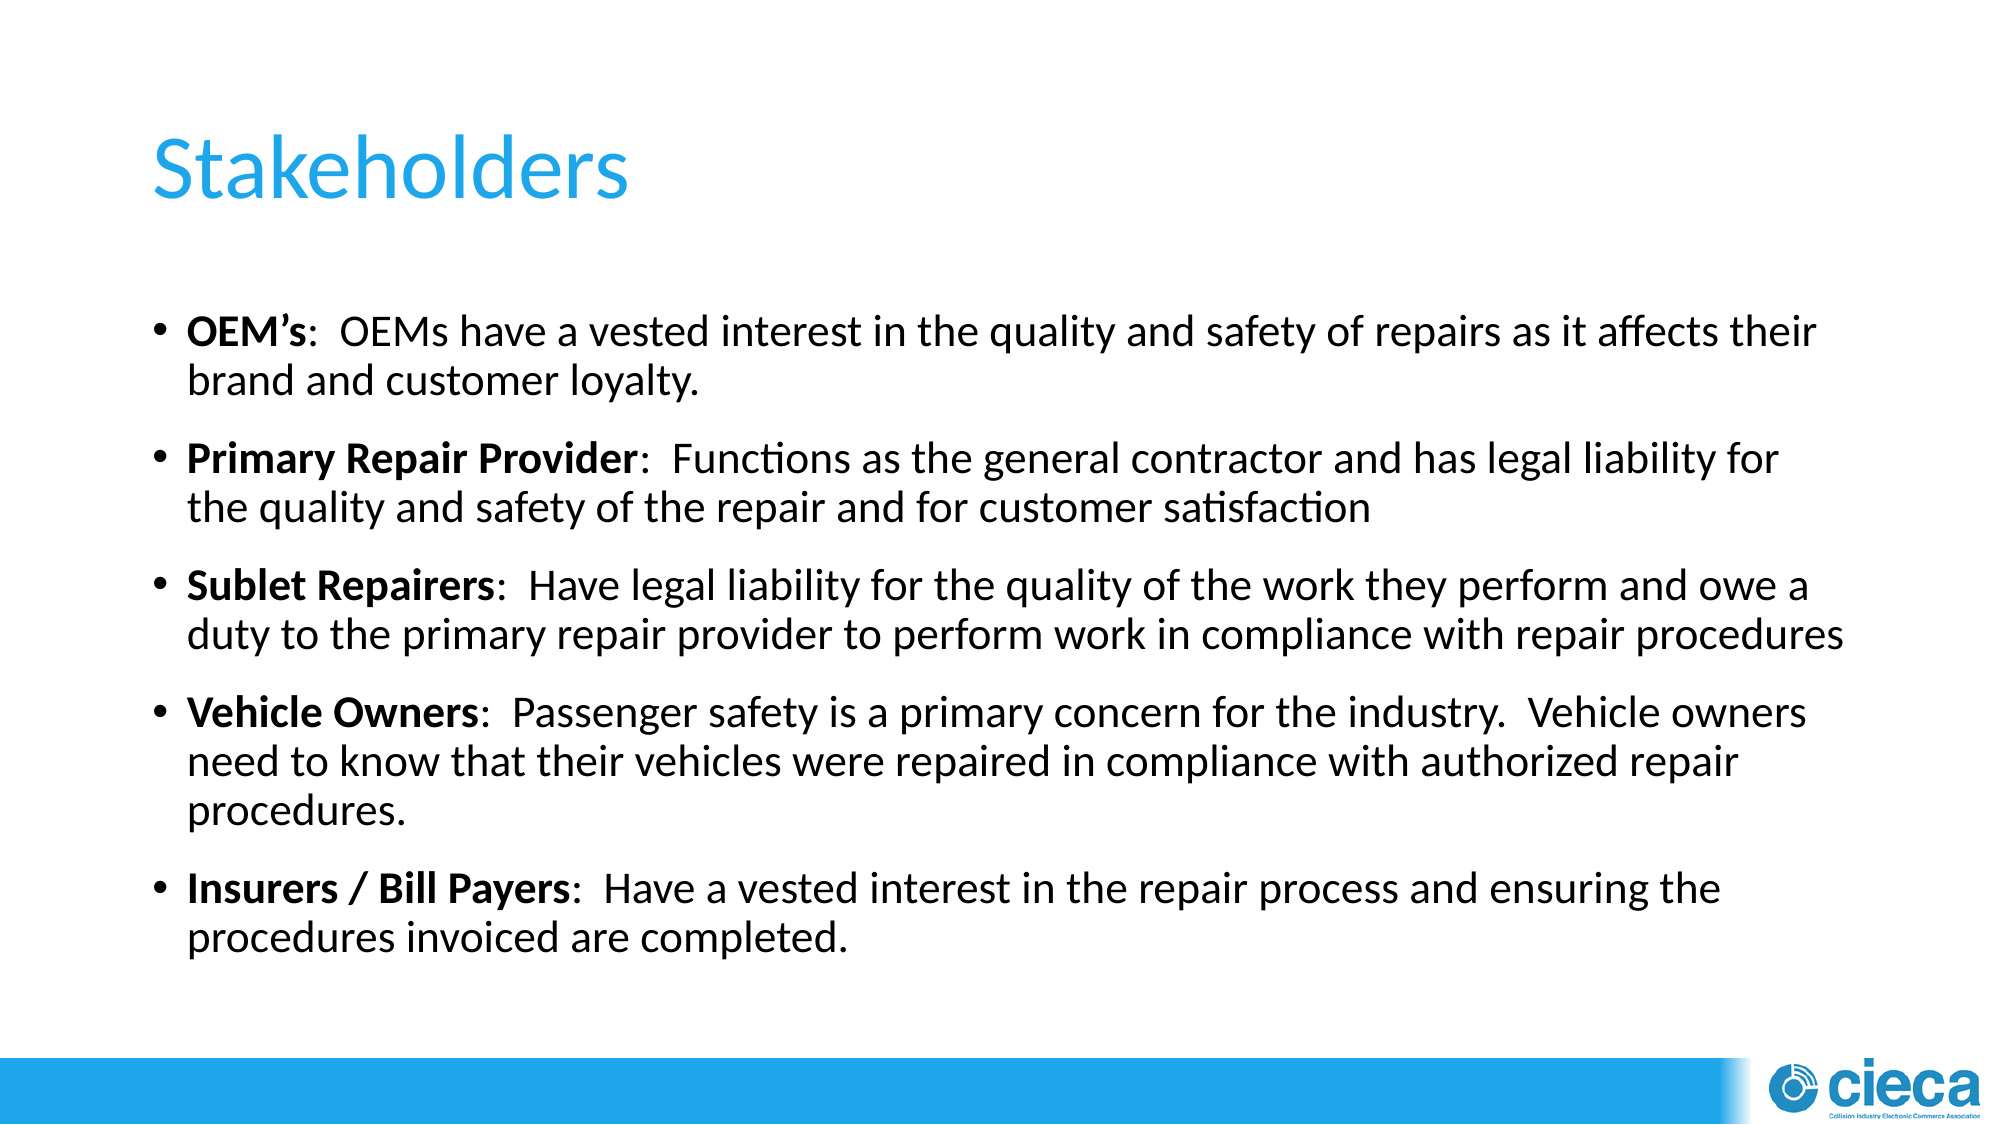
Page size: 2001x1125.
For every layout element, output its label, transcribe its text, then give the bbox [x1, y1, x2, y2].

list OEM’s: OEMs have a vested interest in the quality and safety of repairs as it affects their brand and customer loyalty. Primary Repair Provider: Functions as the general contractor and has legal liability for the quality and safety of the repair and for customer satisfaction Sublet Repairers: Have legal liability for the quality of the work they perform and owe a duty to the primary repair provider to perform work in compliance with repair procedures Vehicle Owners: Passenger safety is a primary concern for the industry. Vehicle owners need to know that their vehicles were repaired in compliance with authorized repair procedures. Insurers / Bill Payers: Have a vested interest in the repair process and ensuring the procedures invoiced are completed. [137, 299, 1863, 1014]
title Stakeholders [137, 59, 1863, 278]
